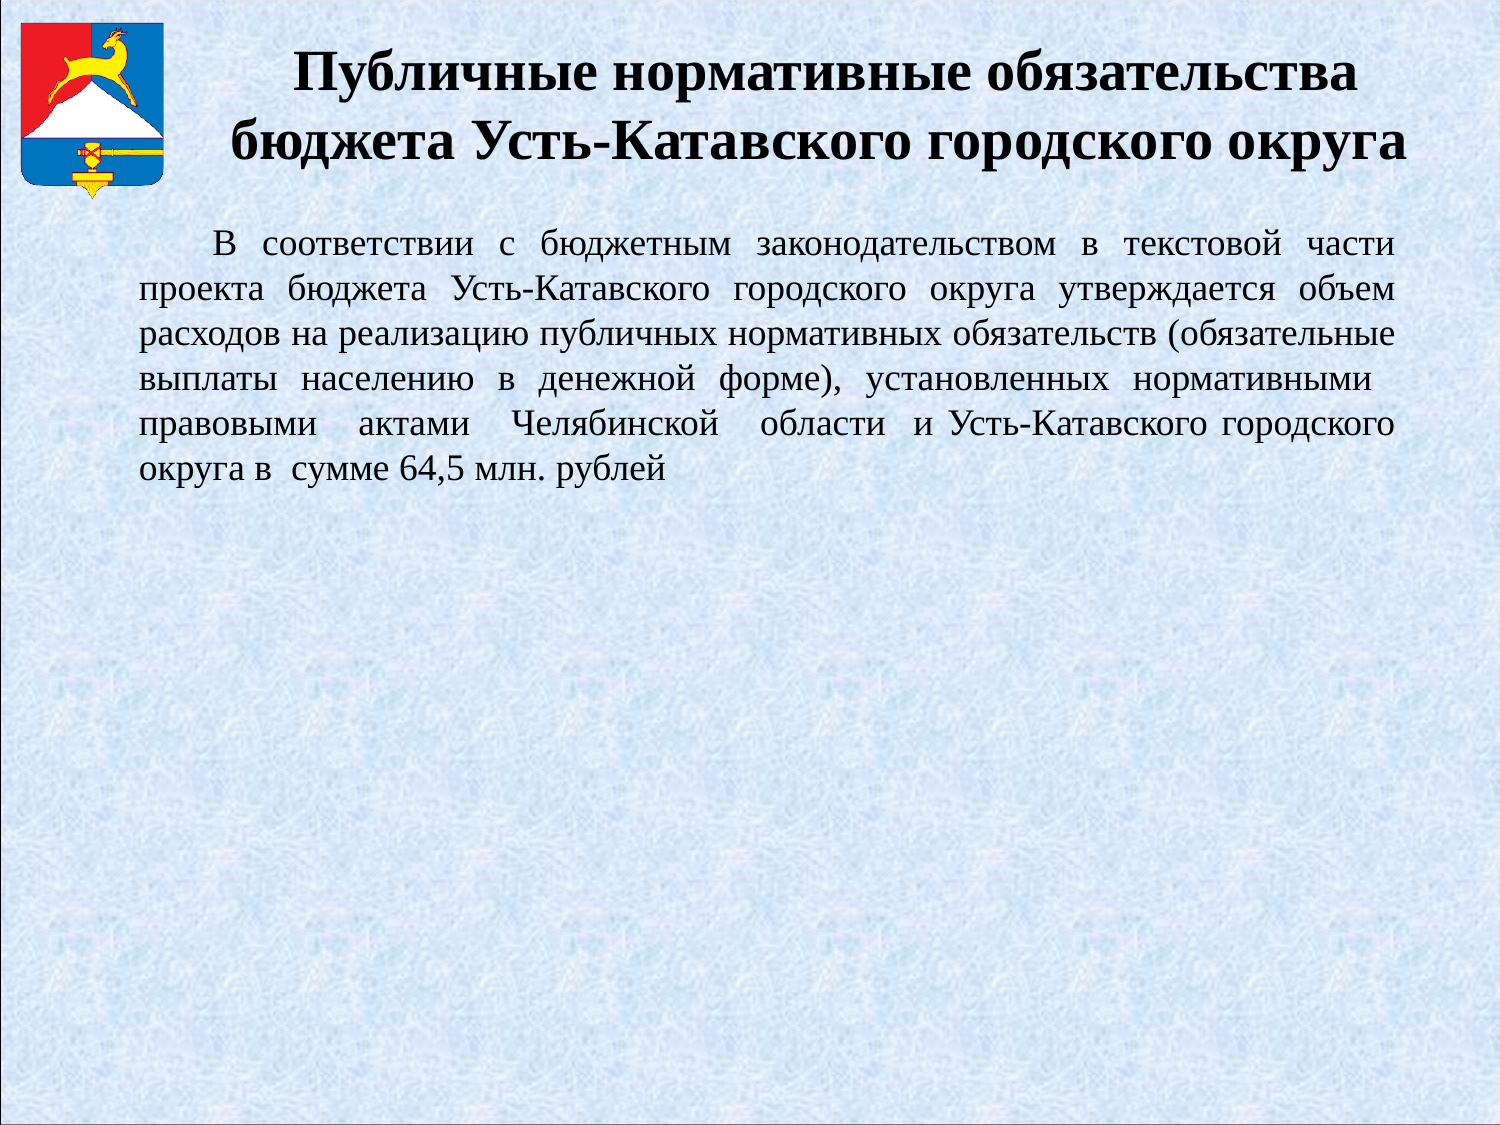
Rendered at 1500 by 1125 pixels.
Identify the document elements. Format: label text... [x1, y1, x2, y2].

text_box Публичные нормативные обязательства бюджета Усть-Катавского городского округа [175, 24, 1477, 179]
text_box В соответствии с бюджетным законодательством в текстовой части проекта бюджета Усть-Катавского городского округа утверждается объем расходов на реализацию публичных нормативных обязательств (обязательные выплаты населению в денежной форме), установленных нормативными правовыми актами Челябинской области и Усть-Катавского городского округа в сумме 64,5 млн. рублей [123, 211, 1412, 496]
picture [0, 0, 1500, 1125]
